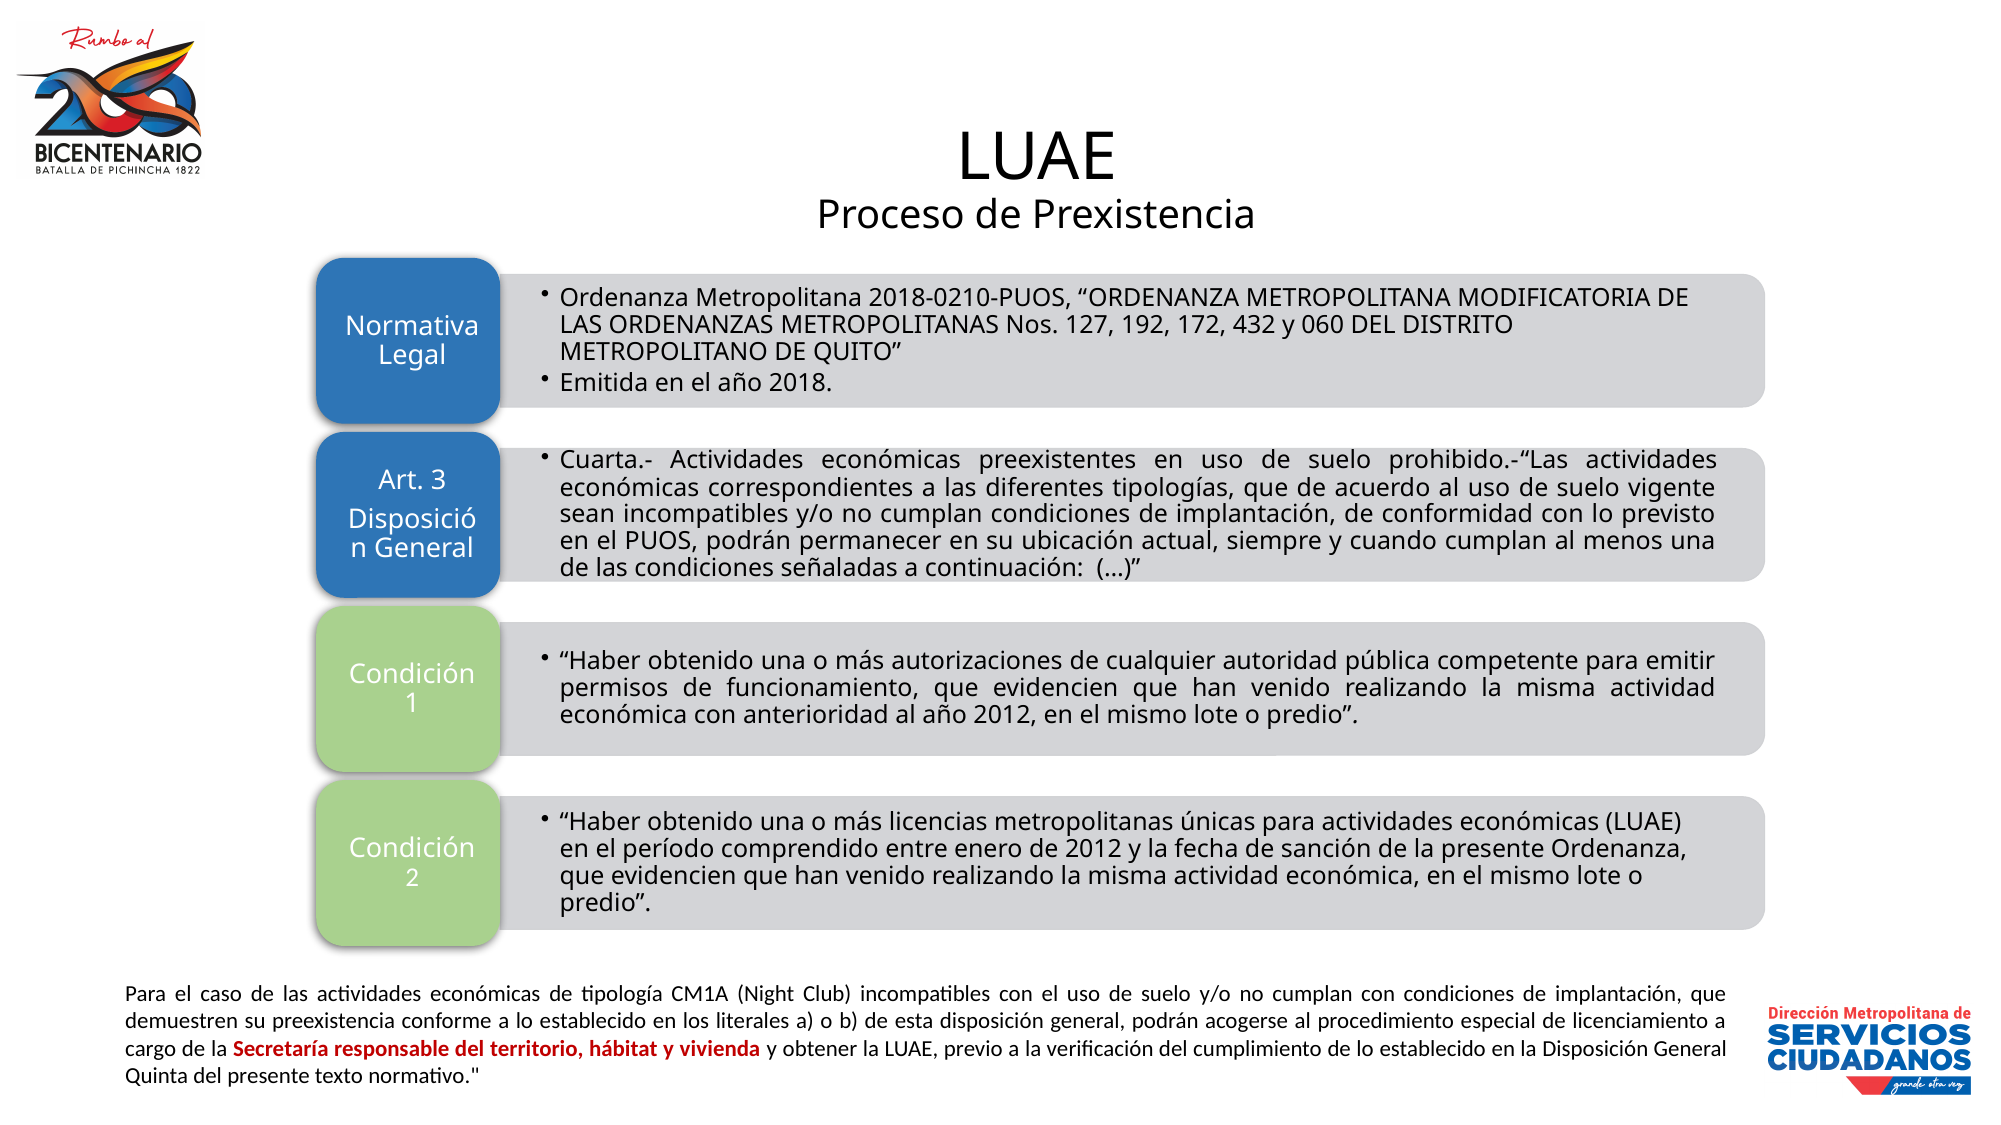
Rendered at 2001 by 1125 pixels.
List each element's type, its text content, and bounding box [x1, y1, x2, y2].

picture [16, 21, 205, 179]
picture [1764, 1003, 1974, 1098]
title LUAE Proceso de Prexistencia [286, 113, 1787, 245]
text_box Para el caso de las actividades económicas de tipología CM1A (Night Club) incompatibles con el uso de suelo y/o no cumplan con condiciones de implantación, que demuestren su preexistencia conforme a lo establecido en los literales a) o b) de esta disposición general, podrán acogerse al procedimiento especial de licenciamiento a cargo de la Secretaría responsable del territorio, hábitat y vivienda y obtener la LUAE, previo a la verificación del cumplimiento de lo establecido en la Disposición General Quinta del presente texto normativo." [110, 971, 1744, 1096]
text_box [315, 257, 1765, 947]
